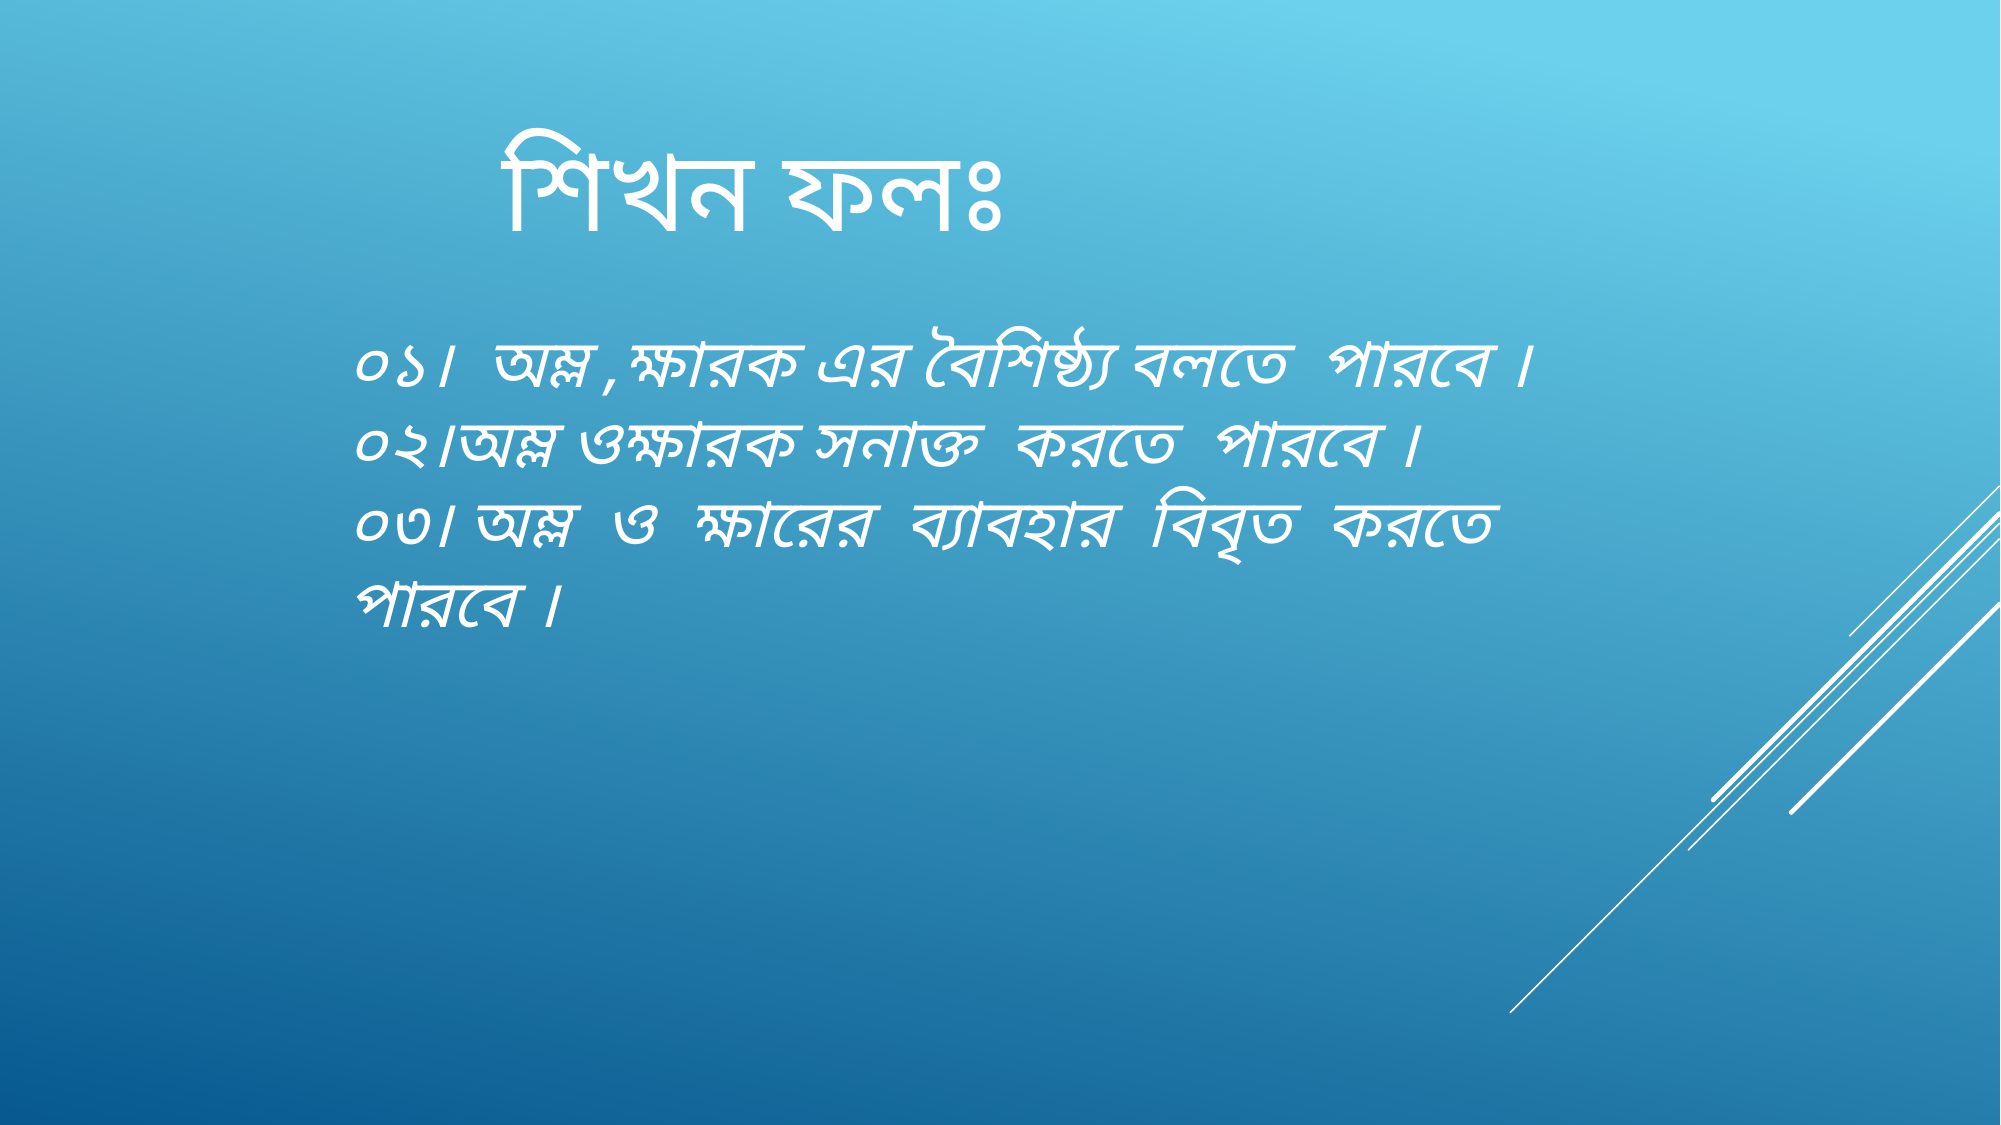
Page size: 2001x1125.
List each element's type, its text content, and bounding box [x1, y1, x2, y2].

text_box শিখন ফলঃ [487, 111, 1412, 262]
text_box ০১। অম্ল ,ক্ষারক এর বৈশিষ্ঠ্য বলতে পারবে । ০২।অম্ল ওক্ষারক সনাক্ত করতে পারবে । ০৩। অম্ল ও ক্ষারের ব্যাবহার বিবৃত করতে পারবে । [332, 313, 1625, 648]
